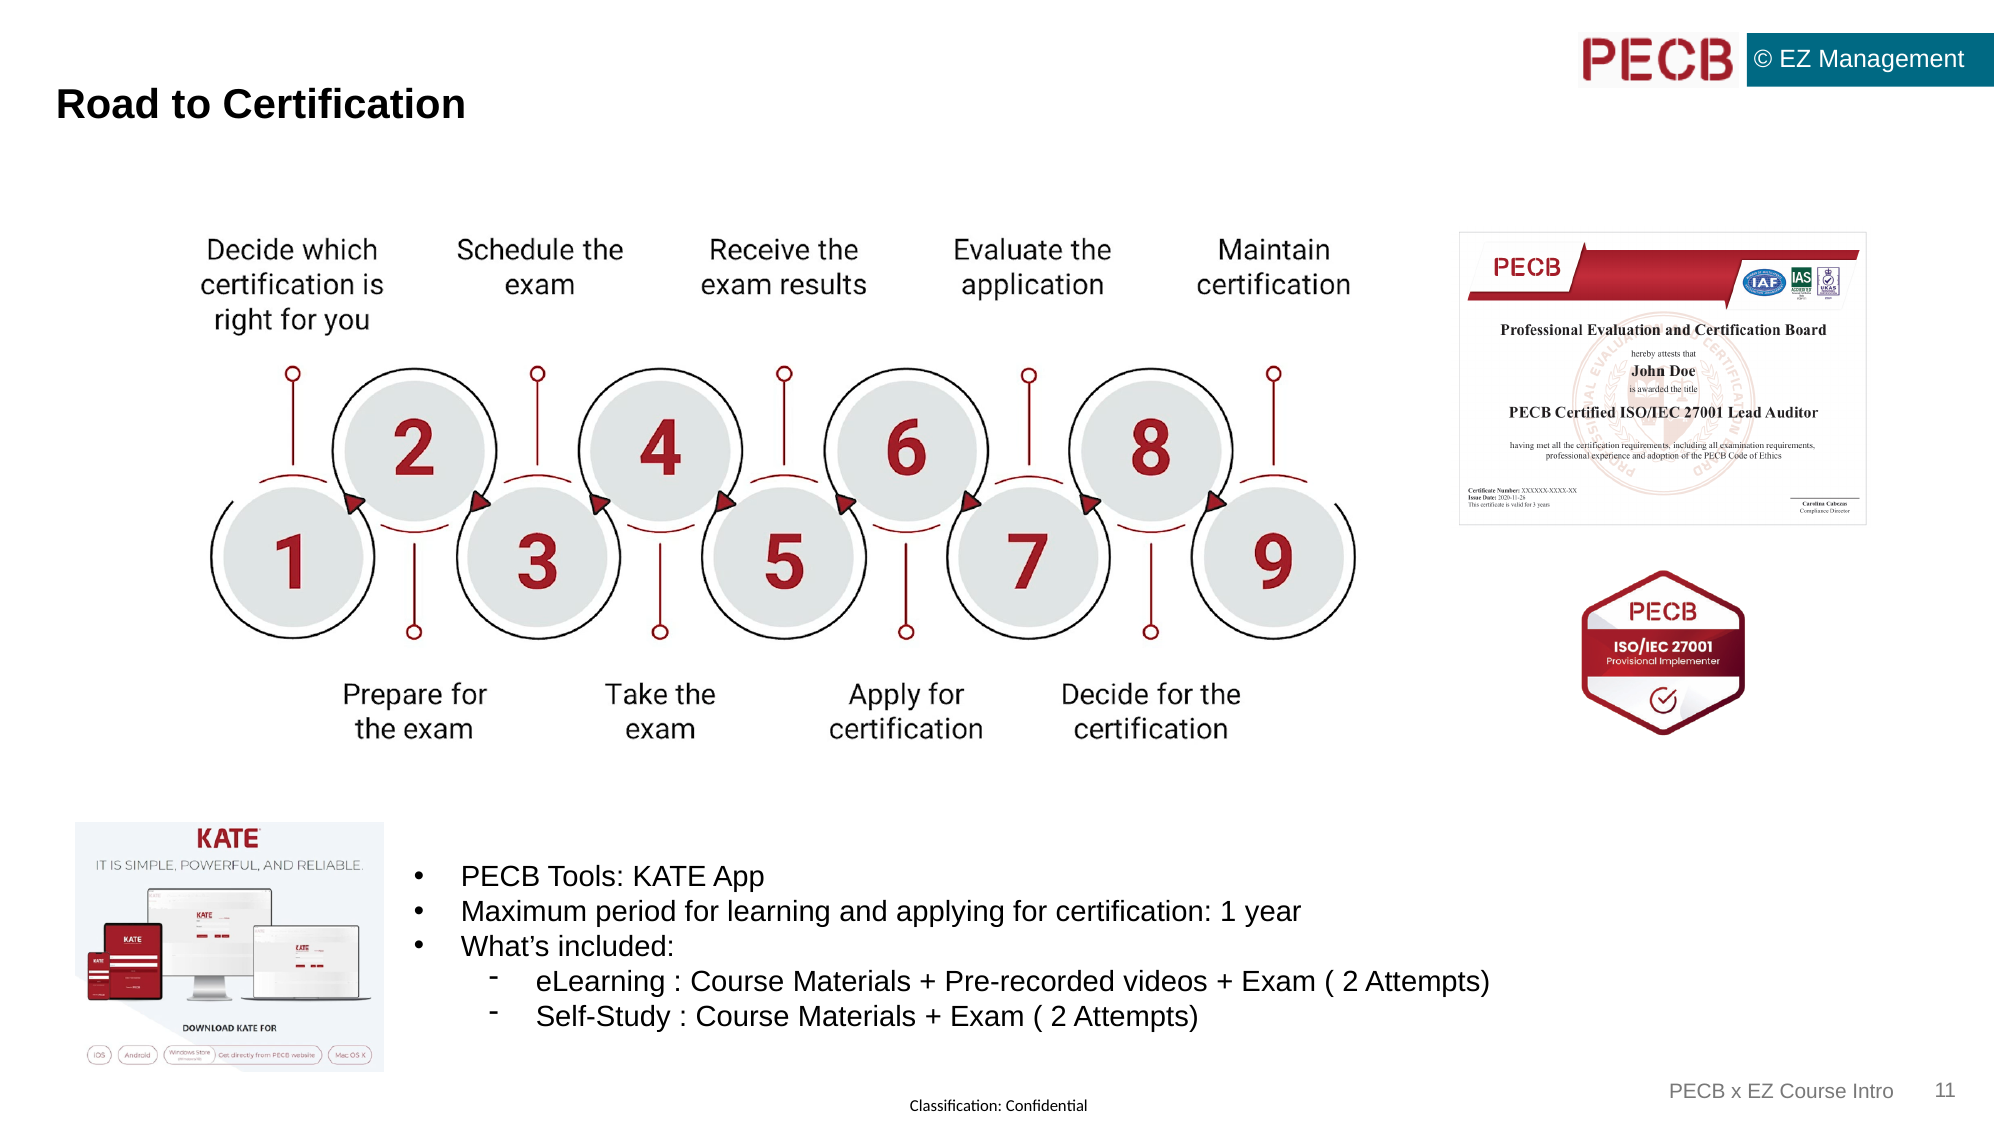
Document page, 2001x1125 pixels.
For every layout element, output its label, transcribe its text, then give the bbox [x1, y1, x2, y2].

picture [1564, 553, 1758, 739]
picture [1577, 32, 1739, 88]
text_box © EZ Management [1746, 33, 1994, 87]
picture [74, 188, 1395, 1073]
picture [1450, 225, 1872, 528]
footer PECB x EZ Course Intro [1651, 1071, 1912, 1110]
title Road to Certification [40, 59, 1948, 150]
text_box PECB Tools: KATE App Maximum period for learning and applying for certification: 1 year What’s included: eLearning : Course Materials + Pre-recorded videos + Exam ( 2 Attempts) Self-Study : Course Materials + Exam ( 2 Attempts) [399, 849, 1848, 1040]
slide_number 11 [1912, 1070, 1979, 1108]
